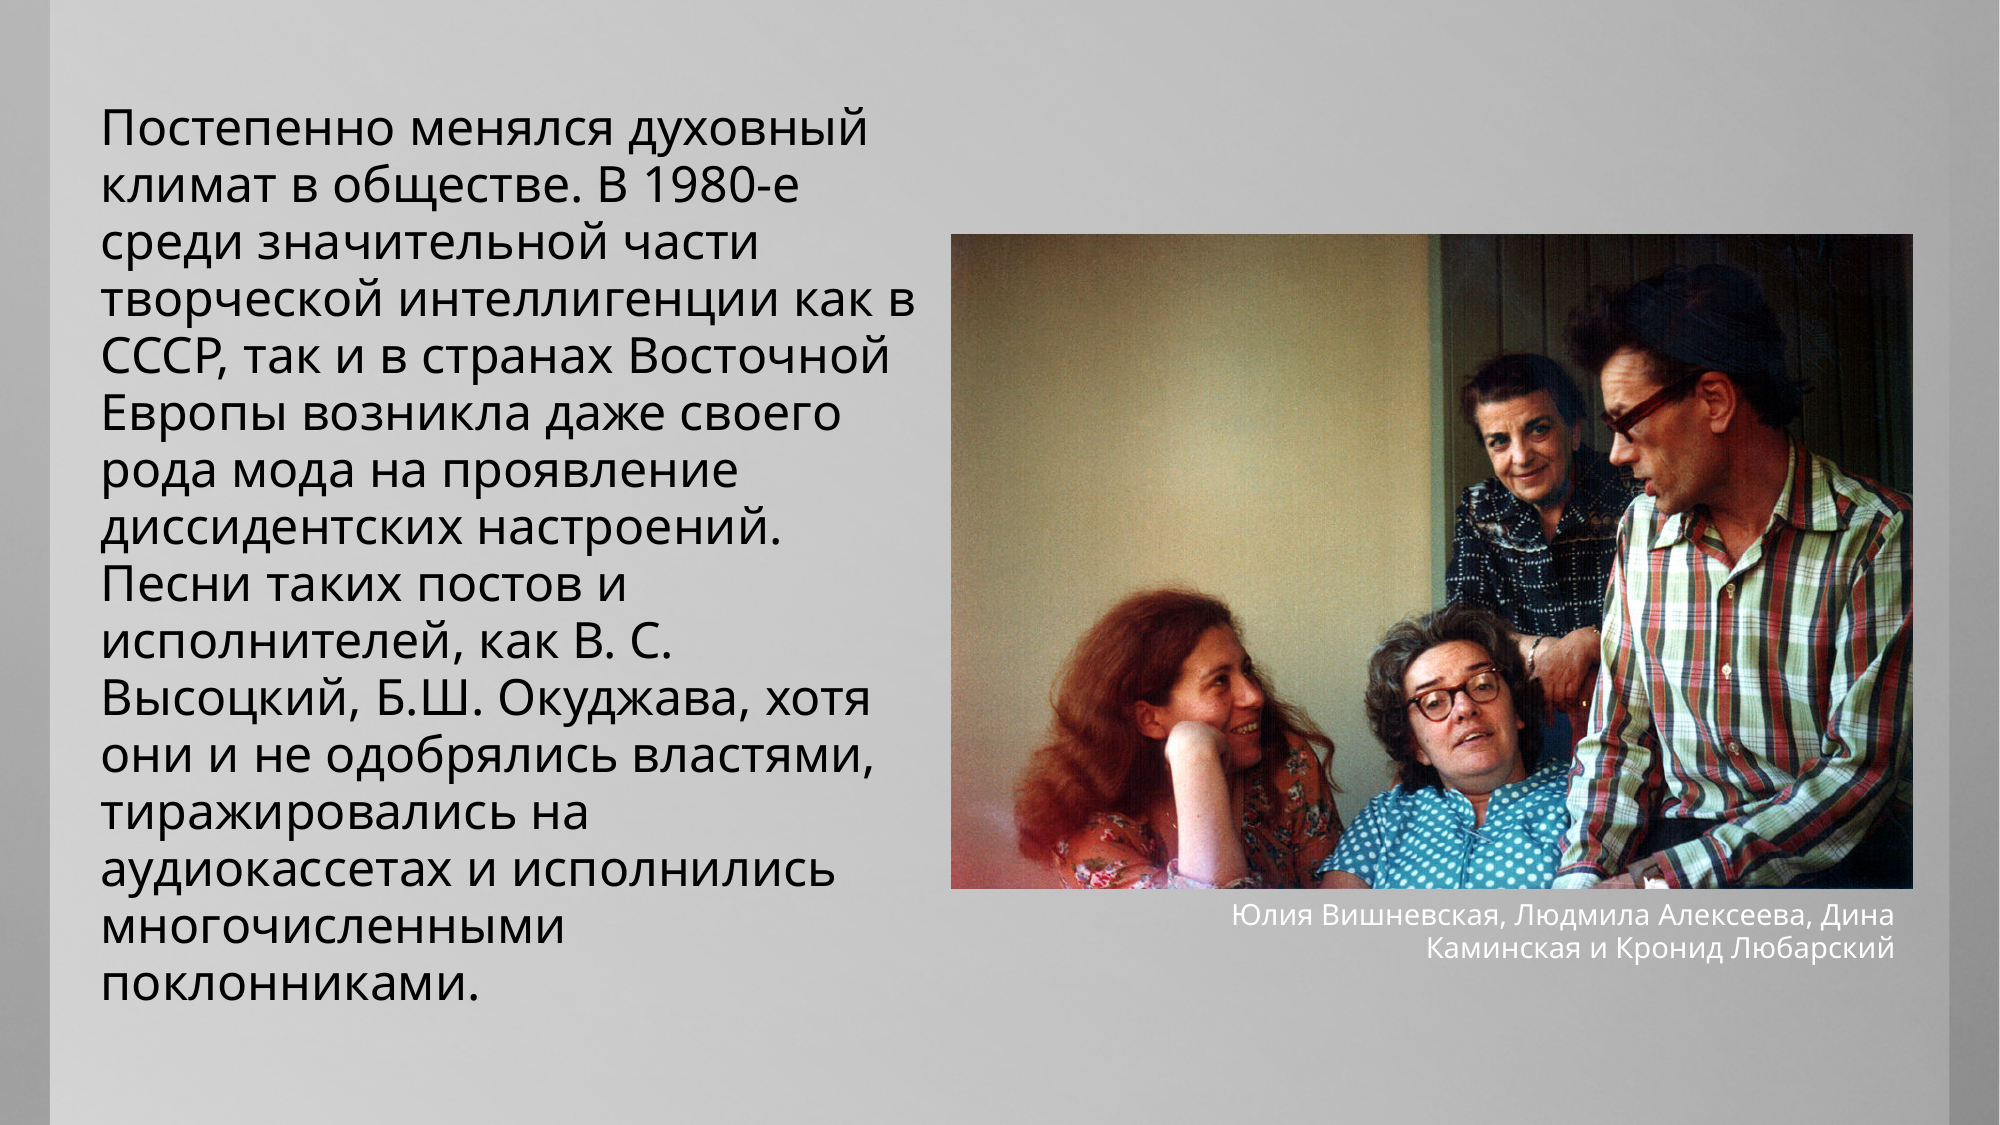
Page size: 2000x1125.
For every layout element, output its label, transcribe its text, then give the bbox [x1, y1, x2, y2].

picture [951, 234, 1913, 889]
text_box Юлия Вишневская, Людмила Алексеева, Дина Каминская и Кронид Любарский [1200, 889, 1916, 979]
list Постепенно менялся духовный климат в обществе. В 1980-е среди значительной части творческой интеллигенции как в СССР, так и в странах Восточной Европы возникла даже своего рода мода на проявление диссидентских настроений. Песни таких постов и исполнителей, как В. С. Высоцкий, Б.Ш. Окуджава, хотя они и не одобрялись властями, тиражировались на аудиокассетах и исполнились многочисленными поклонниками. [80, 90, 955, 1094]
